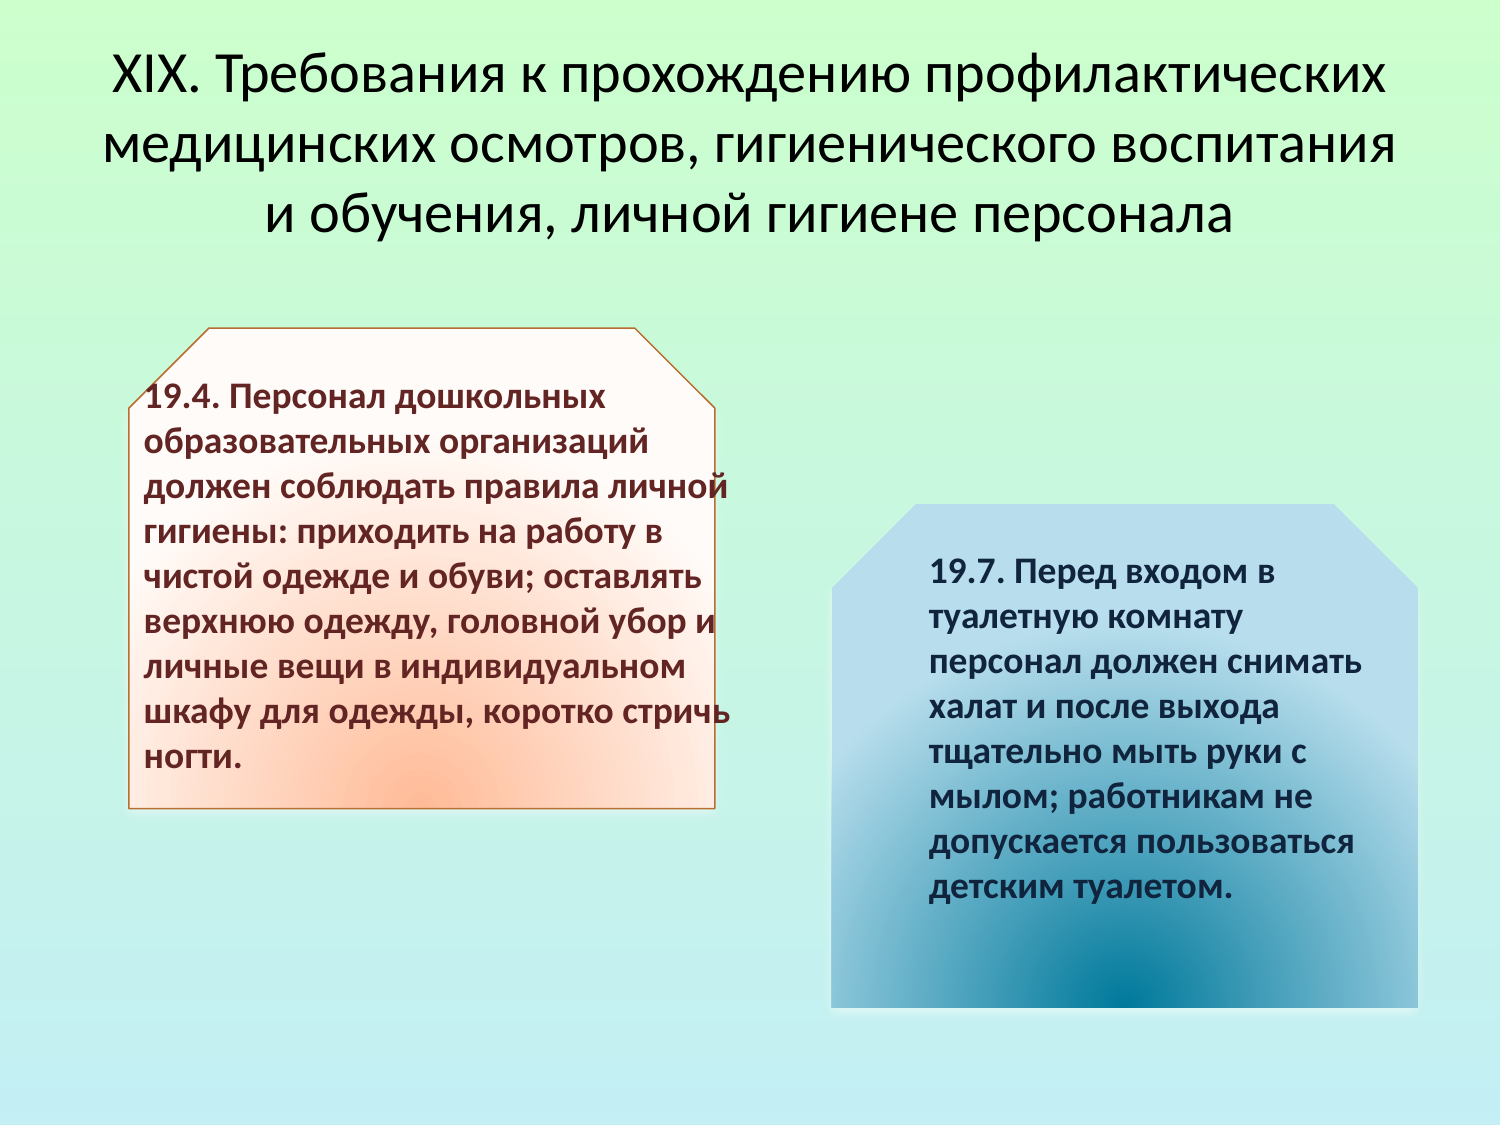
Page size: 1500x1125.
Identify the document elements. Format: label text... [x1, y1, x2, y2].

text_box [172, 327, 671, 363]
text_box 19.7. Перед входом в туалетную комнату персонал должен снимать халат и после выхода тщательно мыть руки с мылом; работникам не допускается пользоваться детским туалетом. [913, 538, 1383, 959]
text_box 19.4. Персонал дошкольных образовательных организаций должен соблюдать правила личной гигиены: приходить на работу в чистой одежде и обуви; оставлять верхнюю одежду, головной убор и личные вещи в индивидуальном шкафу для одежды, коротко стричь ногти. [128, 363, 750, 828]
title XIX. Требования к прохождению профилактических медицинских осмотров, гигиенического воспитания и обучения, личной гигиене персонала [75, 45, 1425, 233]
text_box [831, 503, 1418, 1008]
